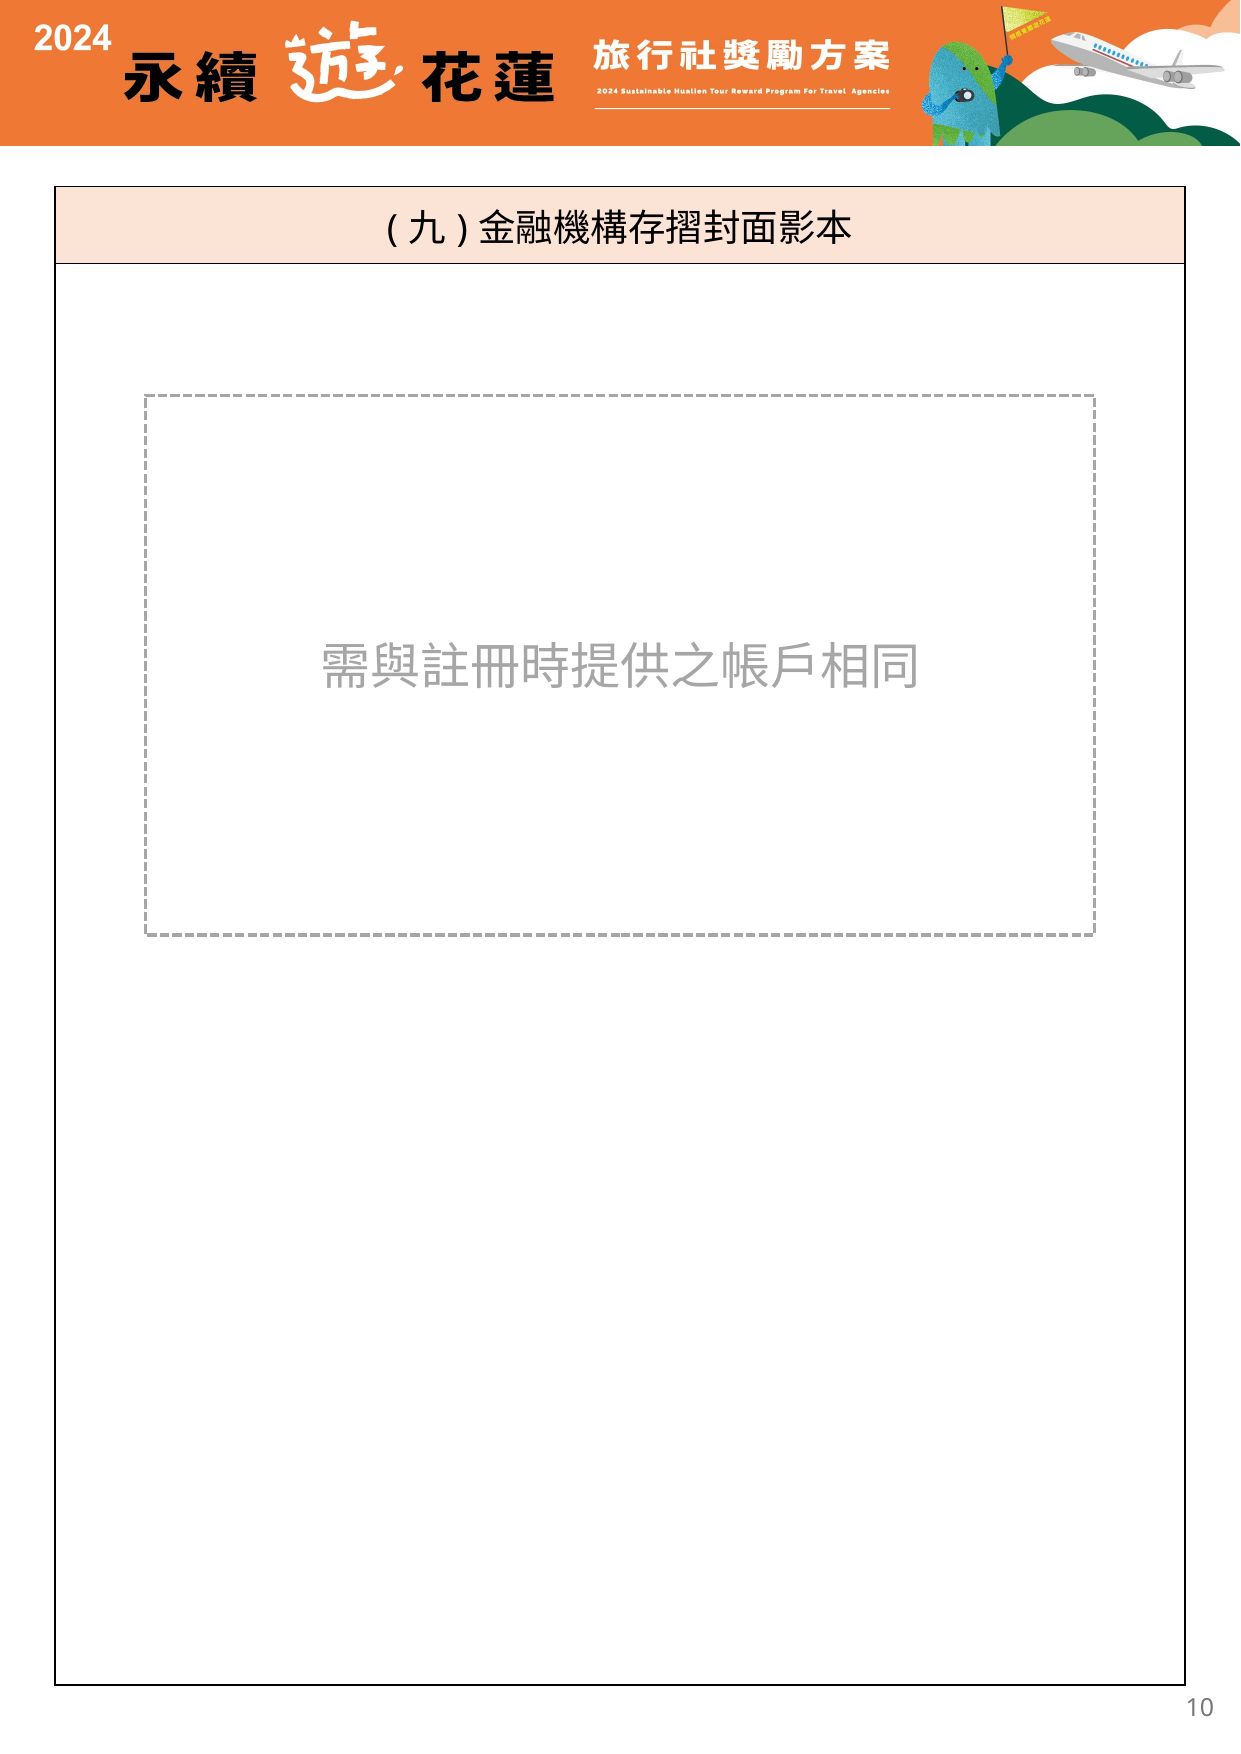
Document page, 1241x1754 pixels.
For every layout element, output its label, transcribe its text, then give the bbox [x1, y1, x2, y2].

table_cell [56, 264, 1184, 1684]
table_header (九)金融機構存摺封面影本 [56, 187, 1184, 263]
picture [0, 0, 1240, 146]
text_box 需與註冊時提供之帳戶相同 [144, 394, 1096, 937]
slide_number 10 [950, 1684, 1230, 1732]
